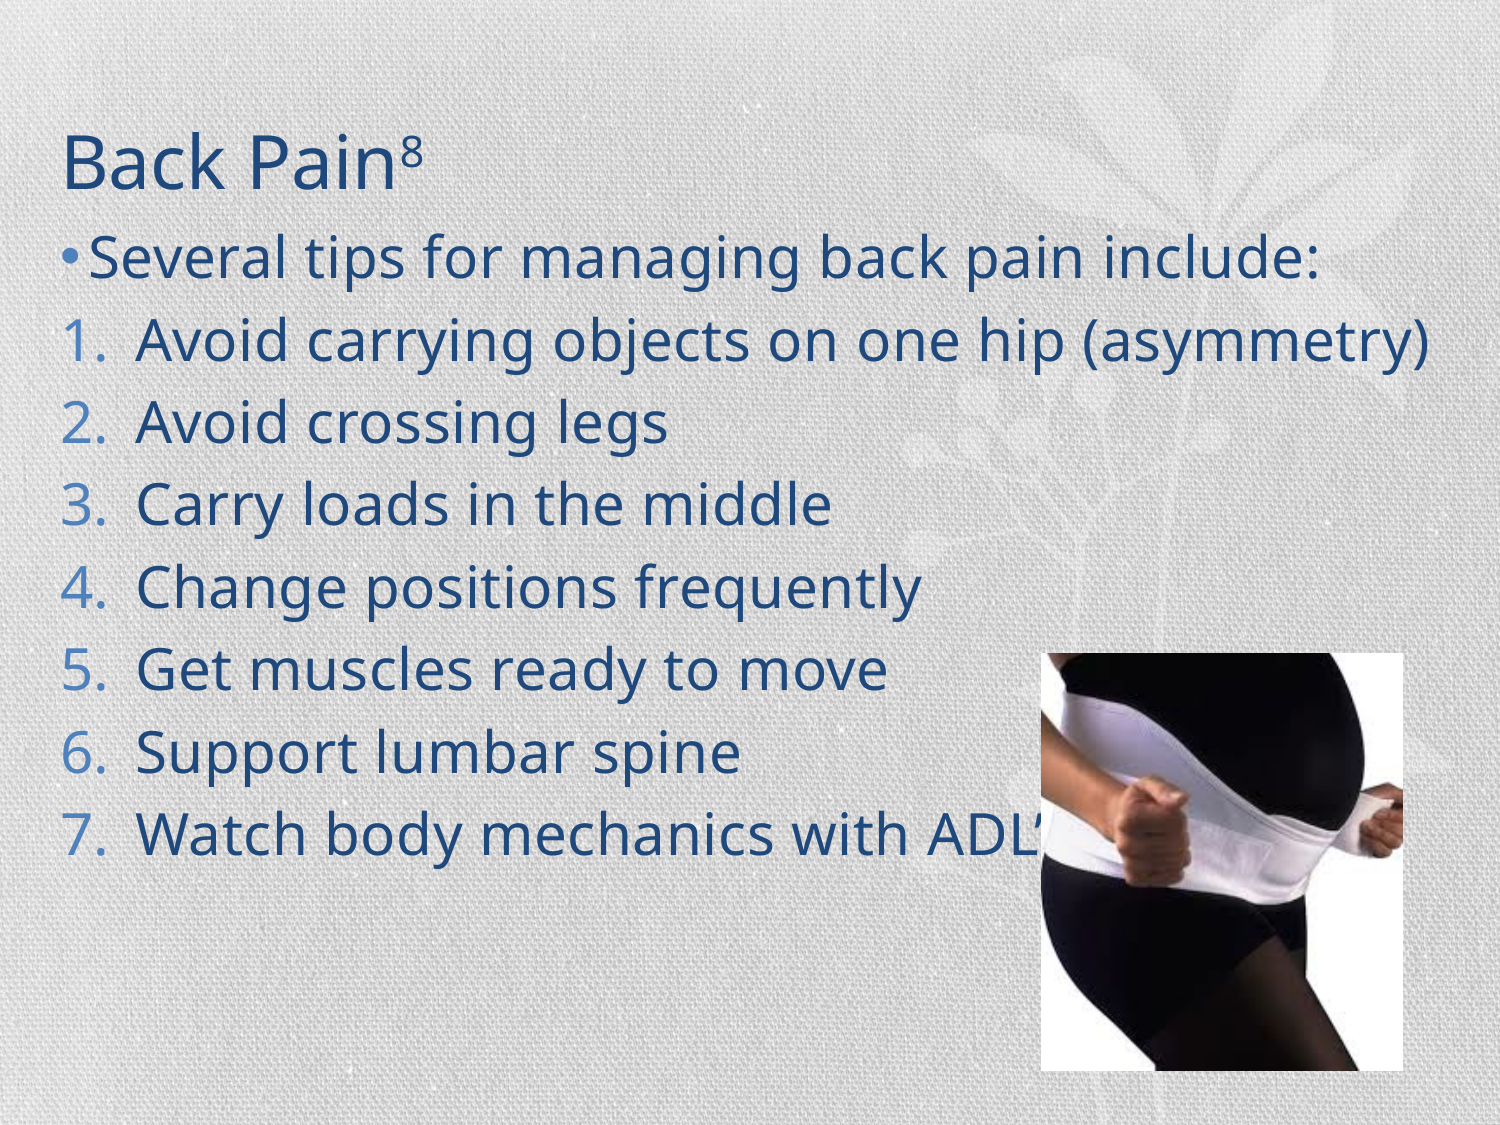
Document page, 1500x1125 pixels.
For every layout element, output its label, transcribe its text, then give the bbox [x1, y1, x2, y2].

list Several tips for managing back pain include: Avoid carrying objects on one hip (asymmetry) Avoid crossing legs Carry loads in the middle Change positions frequently Get muscles ready to move Support lumbar spine Watch body mechanics with ADL’s [45, 213, 1455, 1023]
title Back Pain8 [45, 37, 1455, 213]
picture [1041, 653, 1403, 1072]
